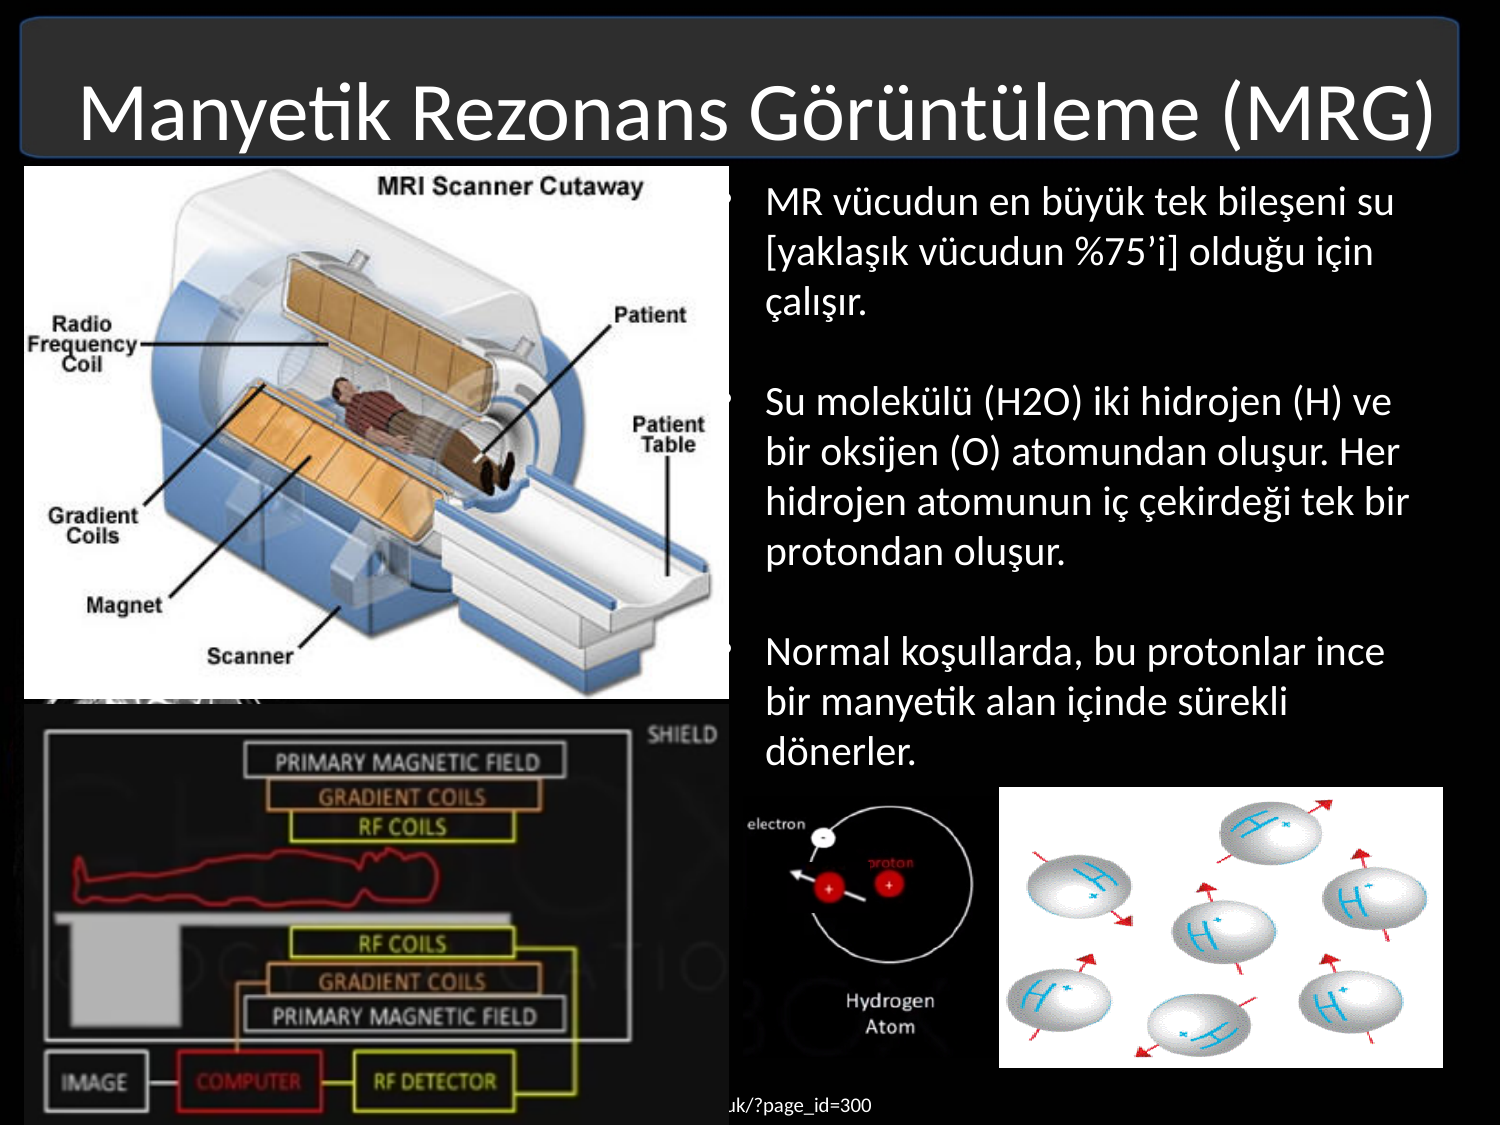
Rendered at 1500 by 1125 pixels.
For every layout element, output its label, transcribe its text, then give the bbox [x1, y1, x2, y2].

picture [0, 0, 1500, 1125]
text_box MR vücudun en büyük tek bileşeni su [yaklaşık vücudun %75’i] olduğu için çalışır. Su molekülü (H2O) iki hidrojen (H) ve bir oksijen (O) atomundan oluşur. Her hidrojen atomunun iç çekirdeği tek bir protondan oluşur. Normal koşullarda, bu protonlar ince bir manyetik alan içinde sürekli dönerler. [729, 166, 1454, 782]
text_box Manyetik Rezonans Görüntüleme (MRG) [62, 50, 1500, 165]
text_box Şekil Referans: http://www.strokeeducation.co.uk/?page_id=300 [732, 1084, 1063, 1125]
